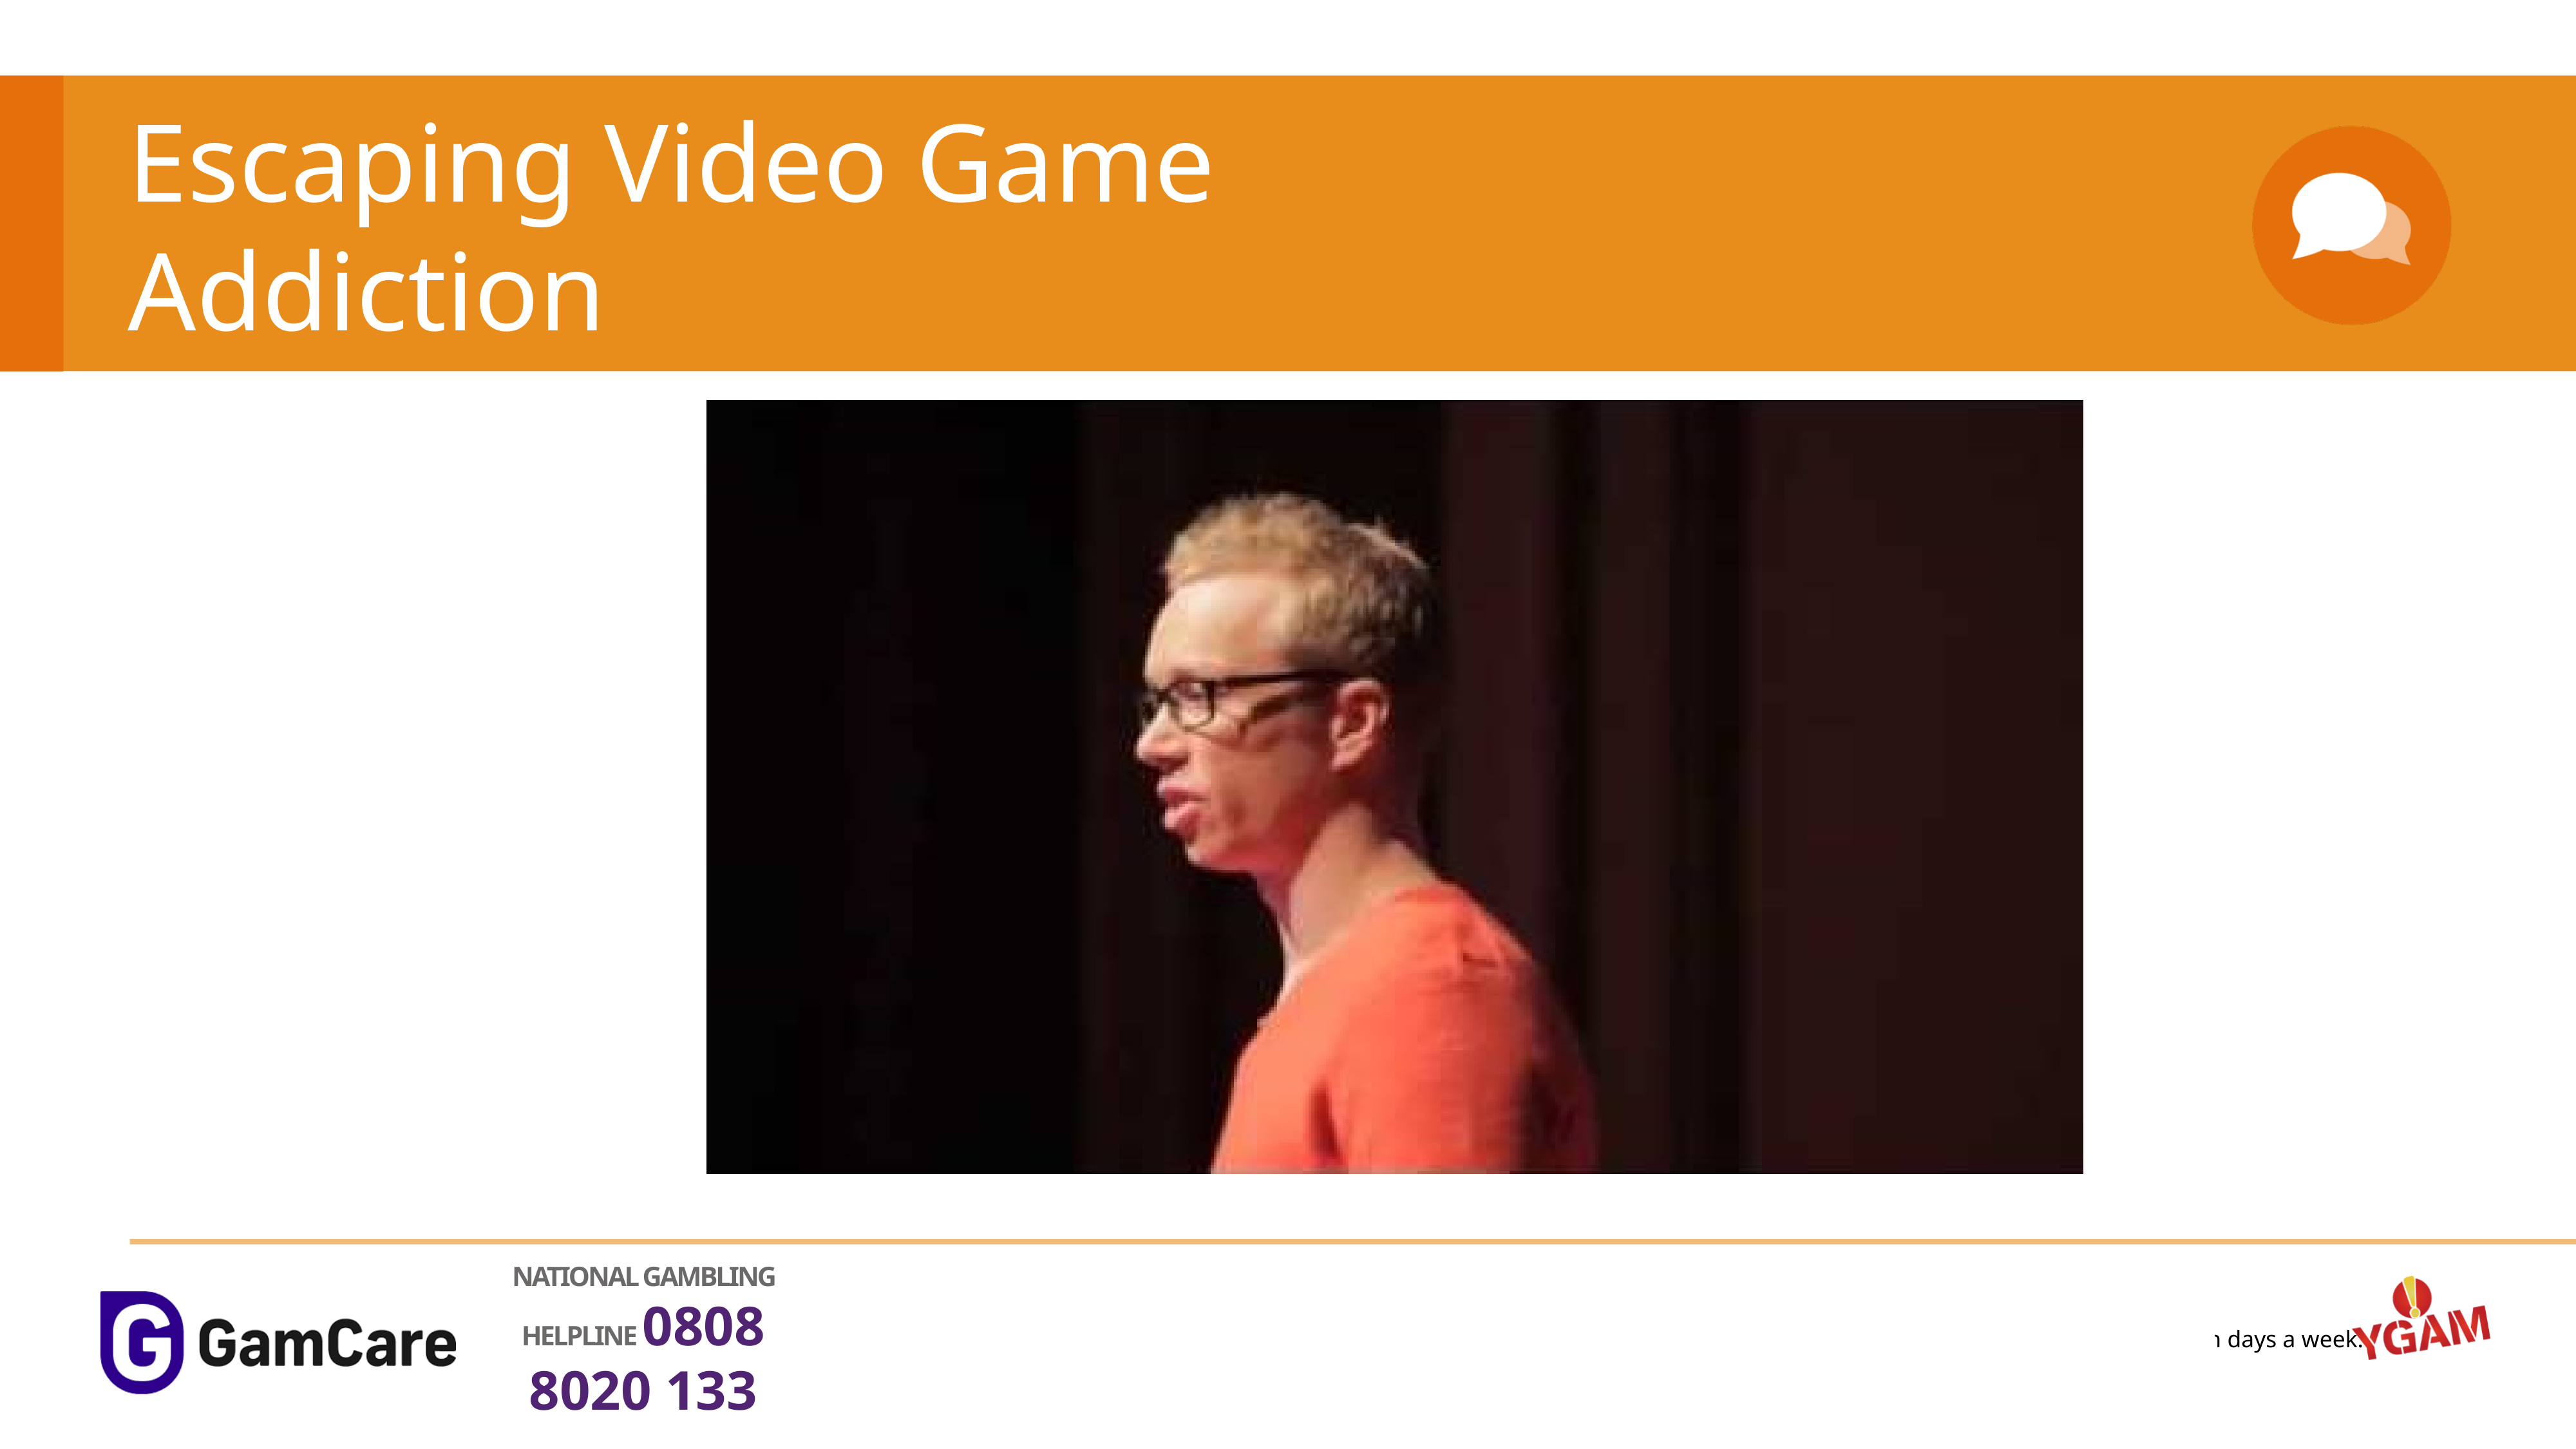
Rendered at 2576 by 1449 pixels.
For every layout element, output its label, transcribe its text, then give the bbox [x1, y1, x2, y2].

list Escaping Video Game Addiction [120, 143, 1475, 304]
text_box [706, 399, 2085, 1175]
picture [2234, 108, 2472, 339]
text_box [100, 1269, 2215, 1405]
picture [2352, 1249, 2490, 1387]
